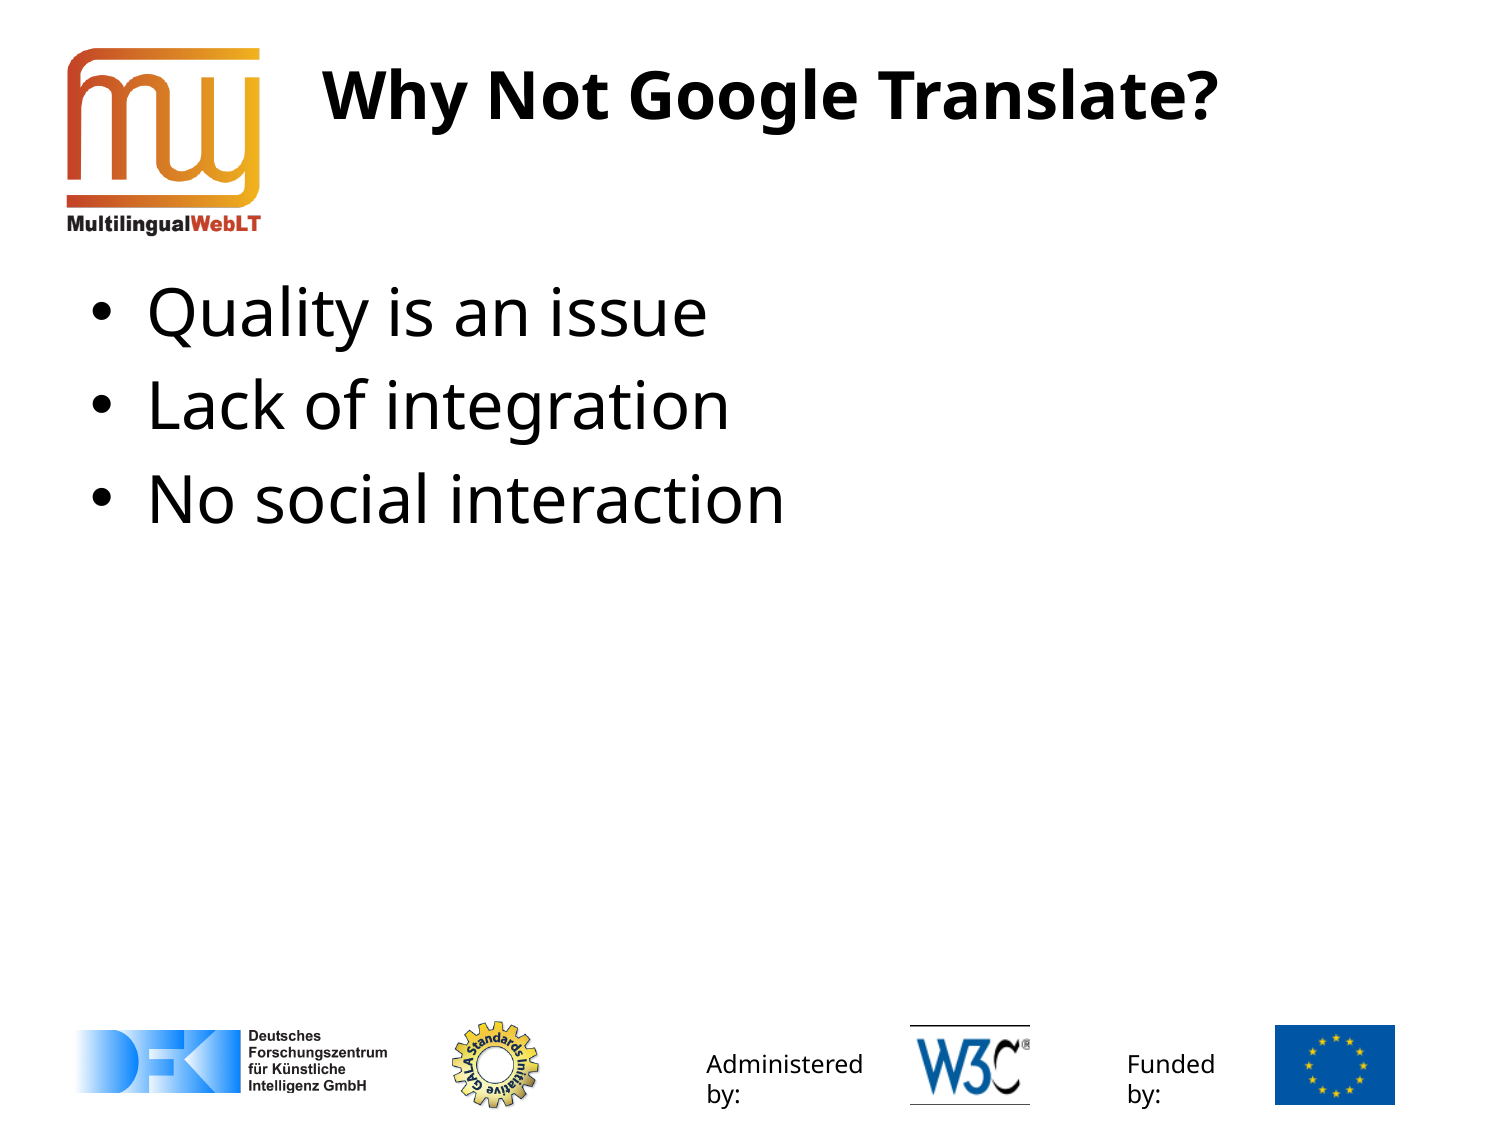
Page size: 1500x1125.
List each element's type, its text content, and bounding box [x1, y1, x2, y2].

title Why Not Google Translate? [307, 45, 1425, 233]
list Quality is an issue Lack of integration No social interaction [75, 262, 1425, 1005]
picture [449, 1018, 544, 1113]
